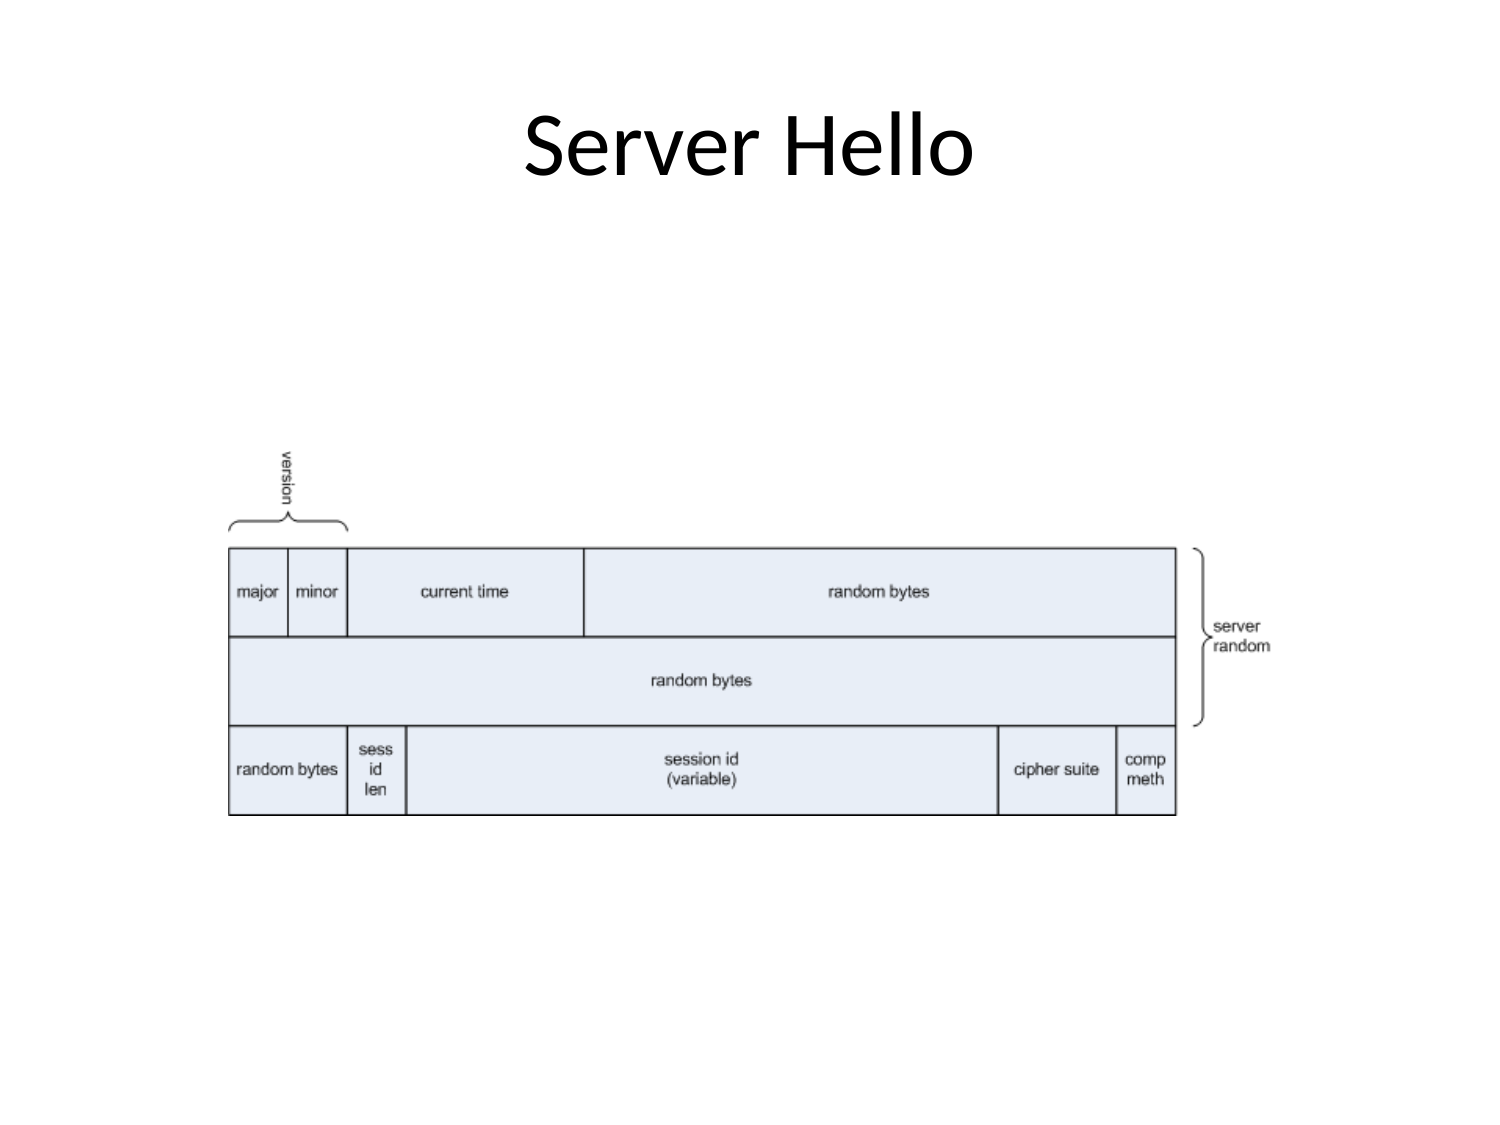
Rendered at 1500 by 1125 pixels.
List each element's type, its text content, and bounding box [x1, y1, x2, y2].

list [228, 451, 1272, 816]
title Server Hello [75, 45, 1425, 233]
